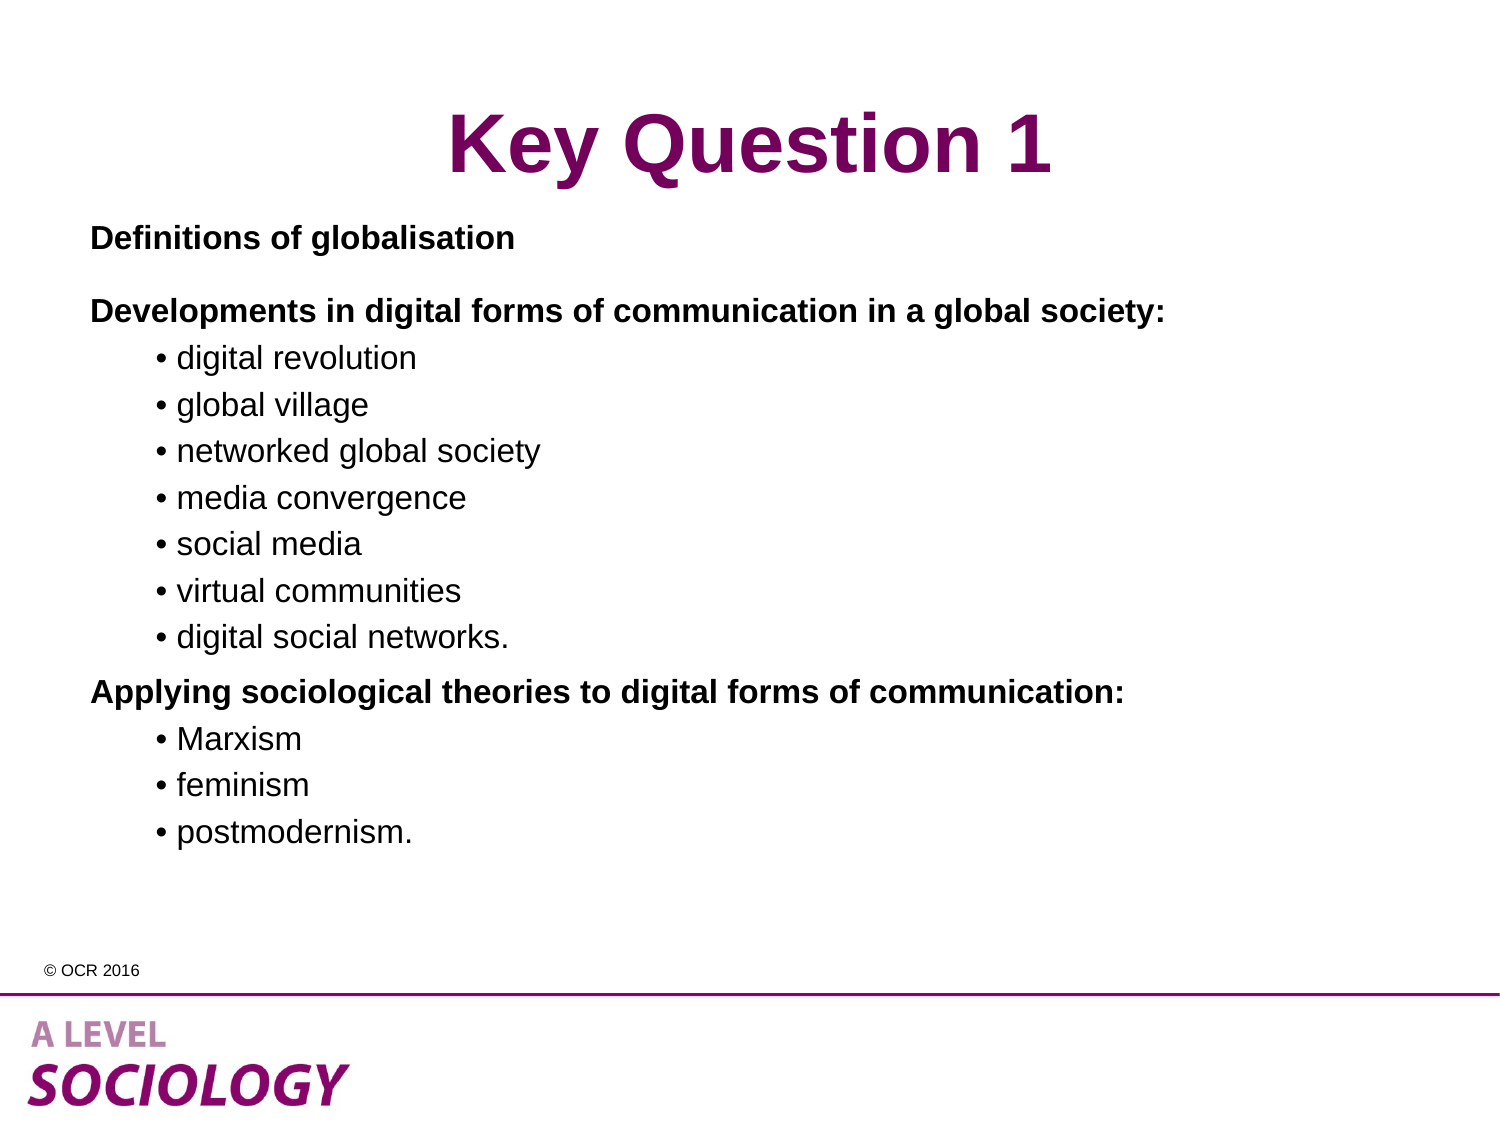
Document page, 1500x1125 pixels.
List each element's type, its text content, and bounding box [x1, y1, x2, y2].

title Key Question 1 [75, 45, 1425, 196]
list Definitions of globalisation Developments in digital forms of communication in a global society: • digital revolution • global village • networked global society • media convergence • social media • virtual communities • digital social networks. Applying sociological theories to digital forms of communication: • Marxism • feminism • postmodernism. [75, 196, 1425, 988]
picture [0, 993, 1500, 1125]
